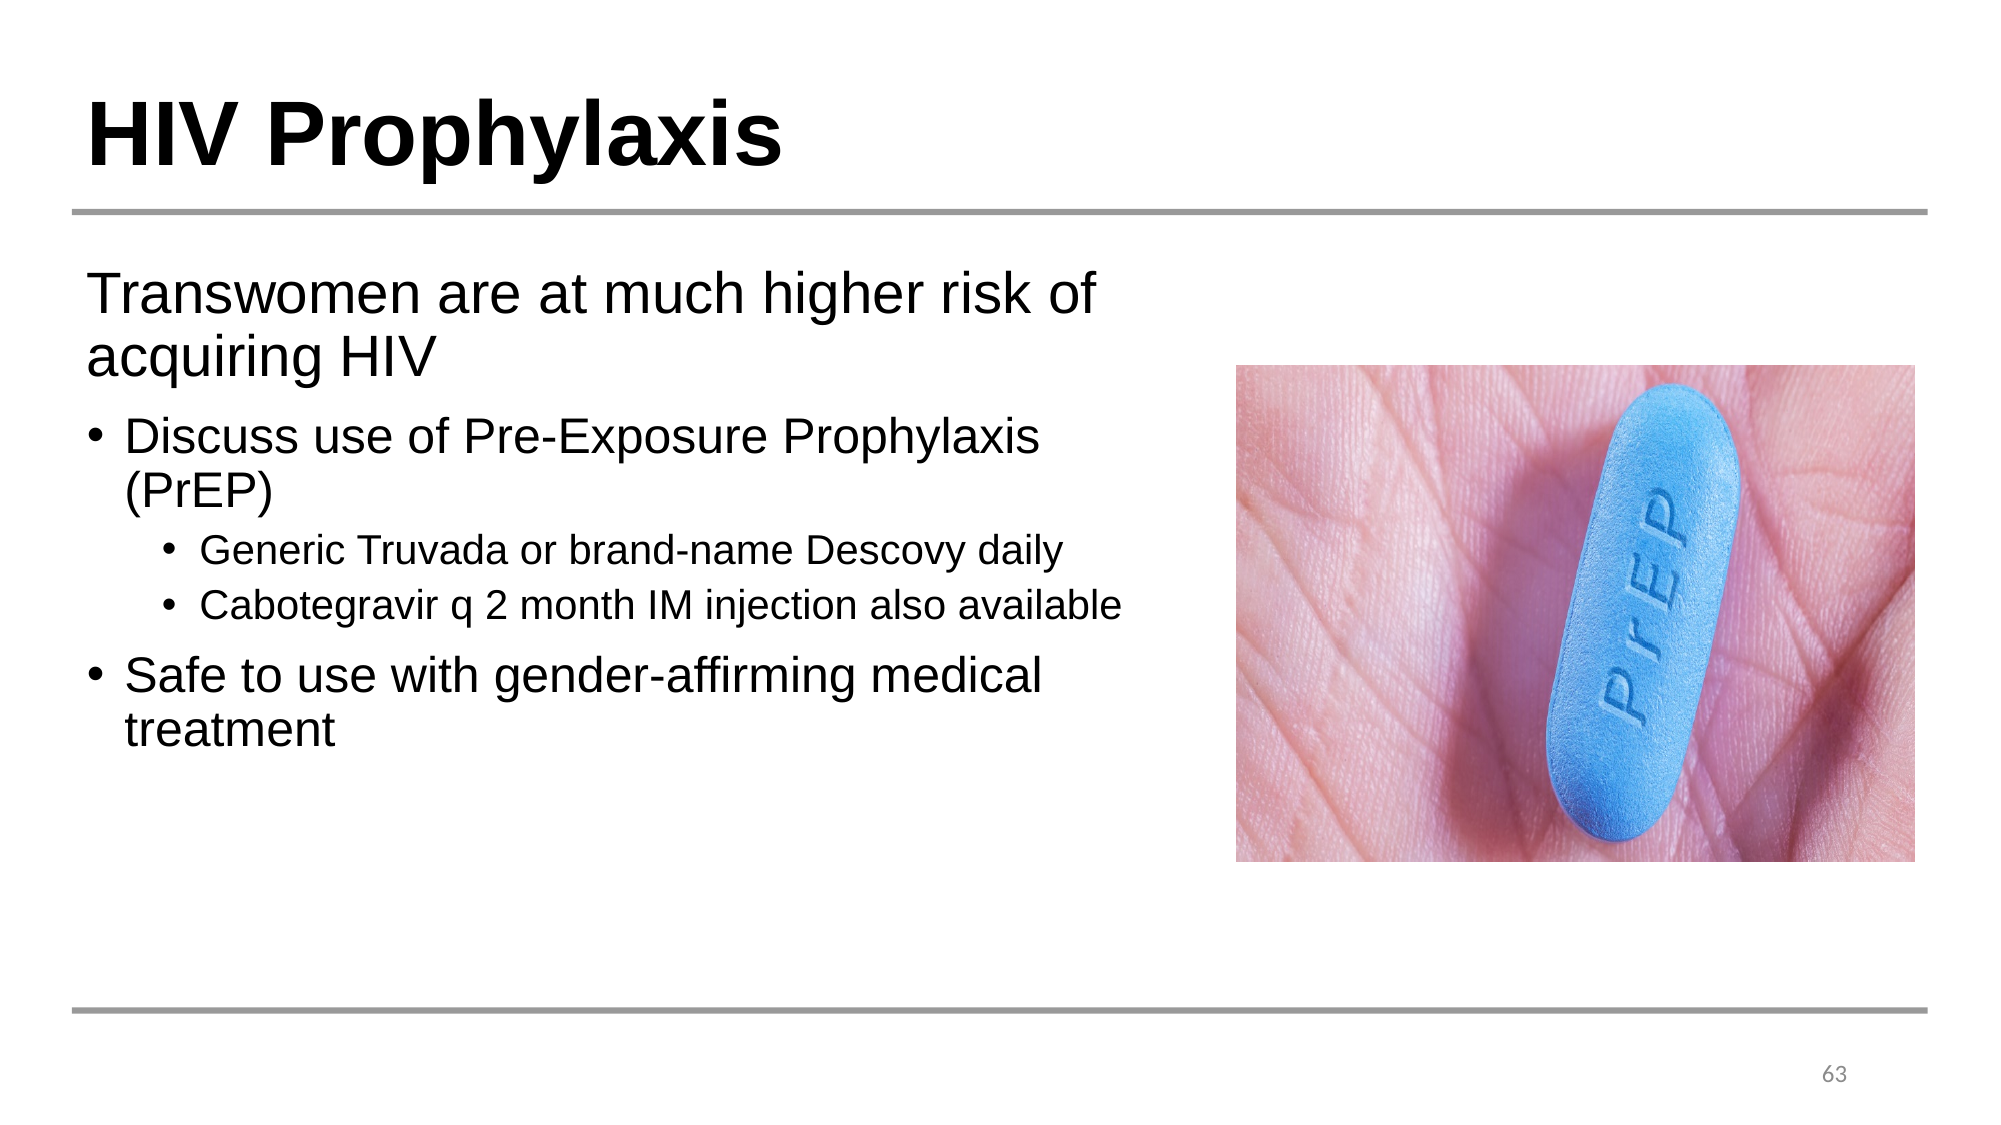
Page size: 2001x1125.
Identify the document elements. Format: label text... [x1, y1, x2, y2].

title HIV Prophylaxis [71, 59, 1863, 208]
slide_number 63 [1412, 1042, 1863, 1103]
picture [1236, 365, 1915, 862]
list Transwomen are at much higher risk of acquiring HIV Discuss use of Pre-Exposure Prophylaxis (PrEP) Generic Truvada or brand-name Descovy daily Cabotegravir q 2 month IM injection also available Safe to use with gender-affirming medical treatment [71, 255, 1162, 970]
